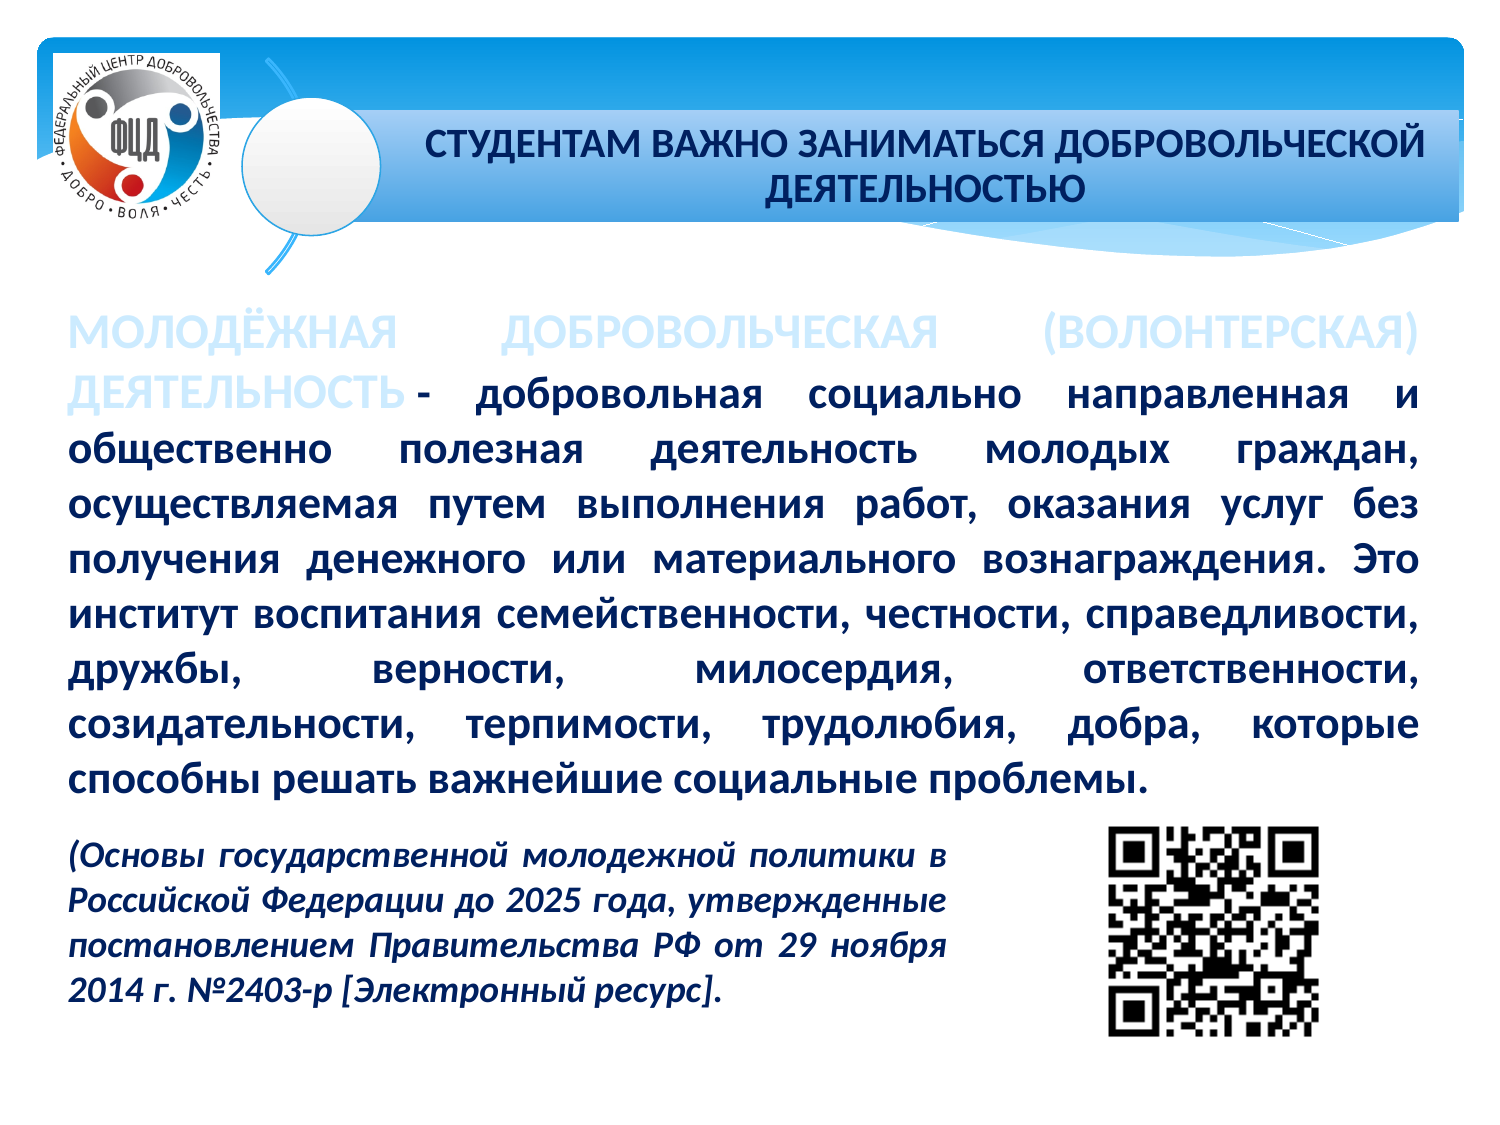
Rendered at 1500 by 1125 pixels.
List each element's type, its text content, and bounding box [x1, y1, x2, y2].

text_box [241, 53, 1459, 280]
picture [1080, 798, 1348, 1066]
text_box Молодёжная добровольческая (волонтерская) деятельность - добровольная социально направленная и общественно полезная деятельность молодых граждан, осуществляемая путем выполнения работ, оказания услуг без получения денежного или материального вознаграждения. Это институт воспитания семейственности, честности, справедливости, дружбы, верности, милосердия, ответственности, созидательности, терпимости, трудолюбия, добра, которые способны решать важнейшие социальные проблемы. [53, 290, 1436, 866]
picture [52, 54, 220, 221]
text_box (Основы государственной молодежной политики в Российской Федерации до 2025 года, утвержденные постановлением Правительства РФ от 29 ноября 2014 г. №2403-р [Электронный ресурс]. [53, 823, 963, 1018]
